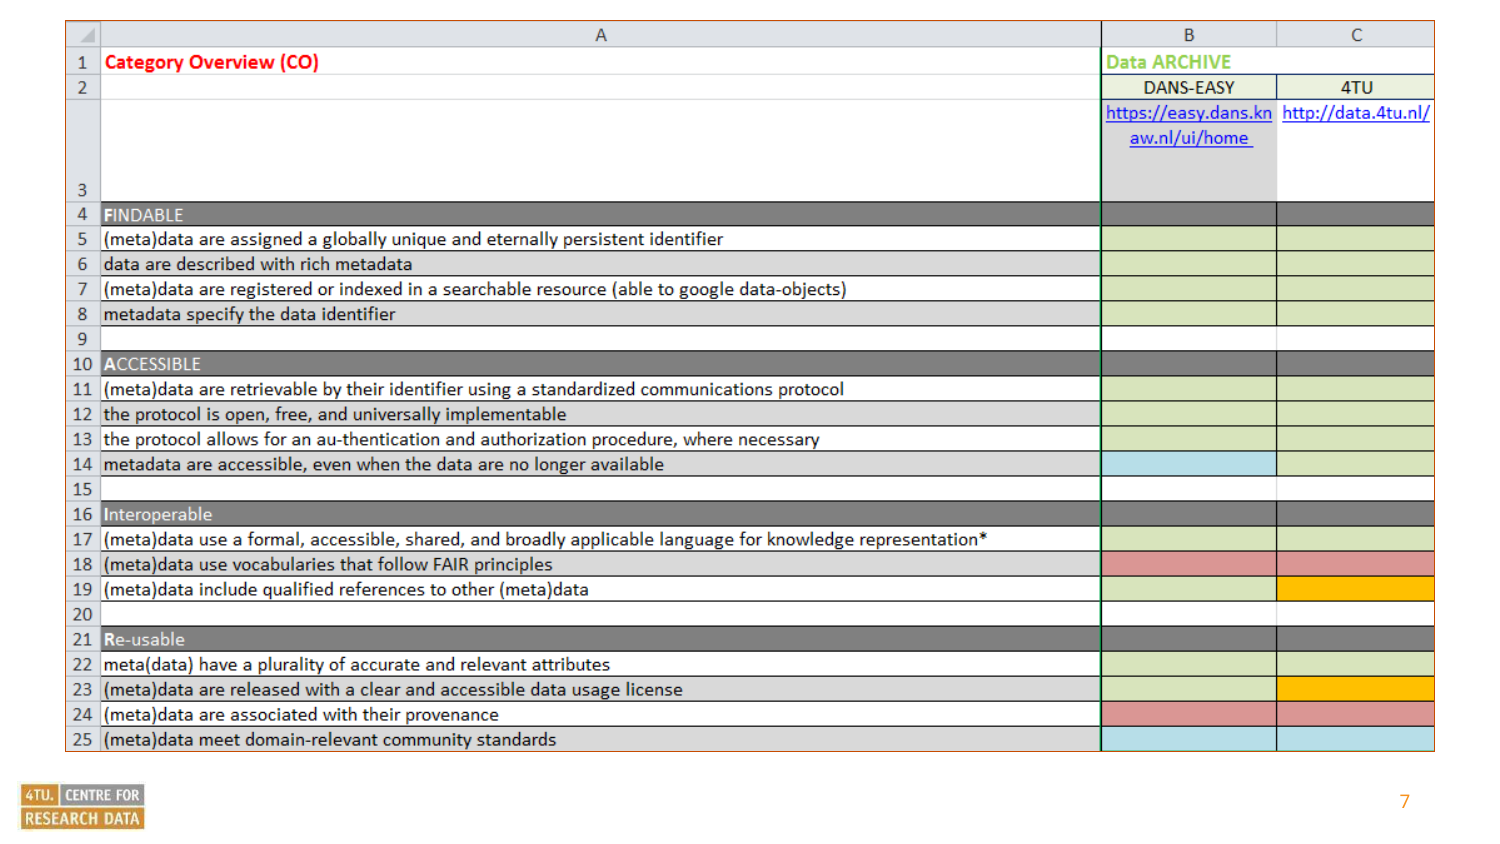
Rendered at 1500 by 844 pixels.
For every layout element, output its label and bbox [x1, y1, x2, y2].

picture [65, 19, 1435, 752]
picture [17, 781, 148, 832]
